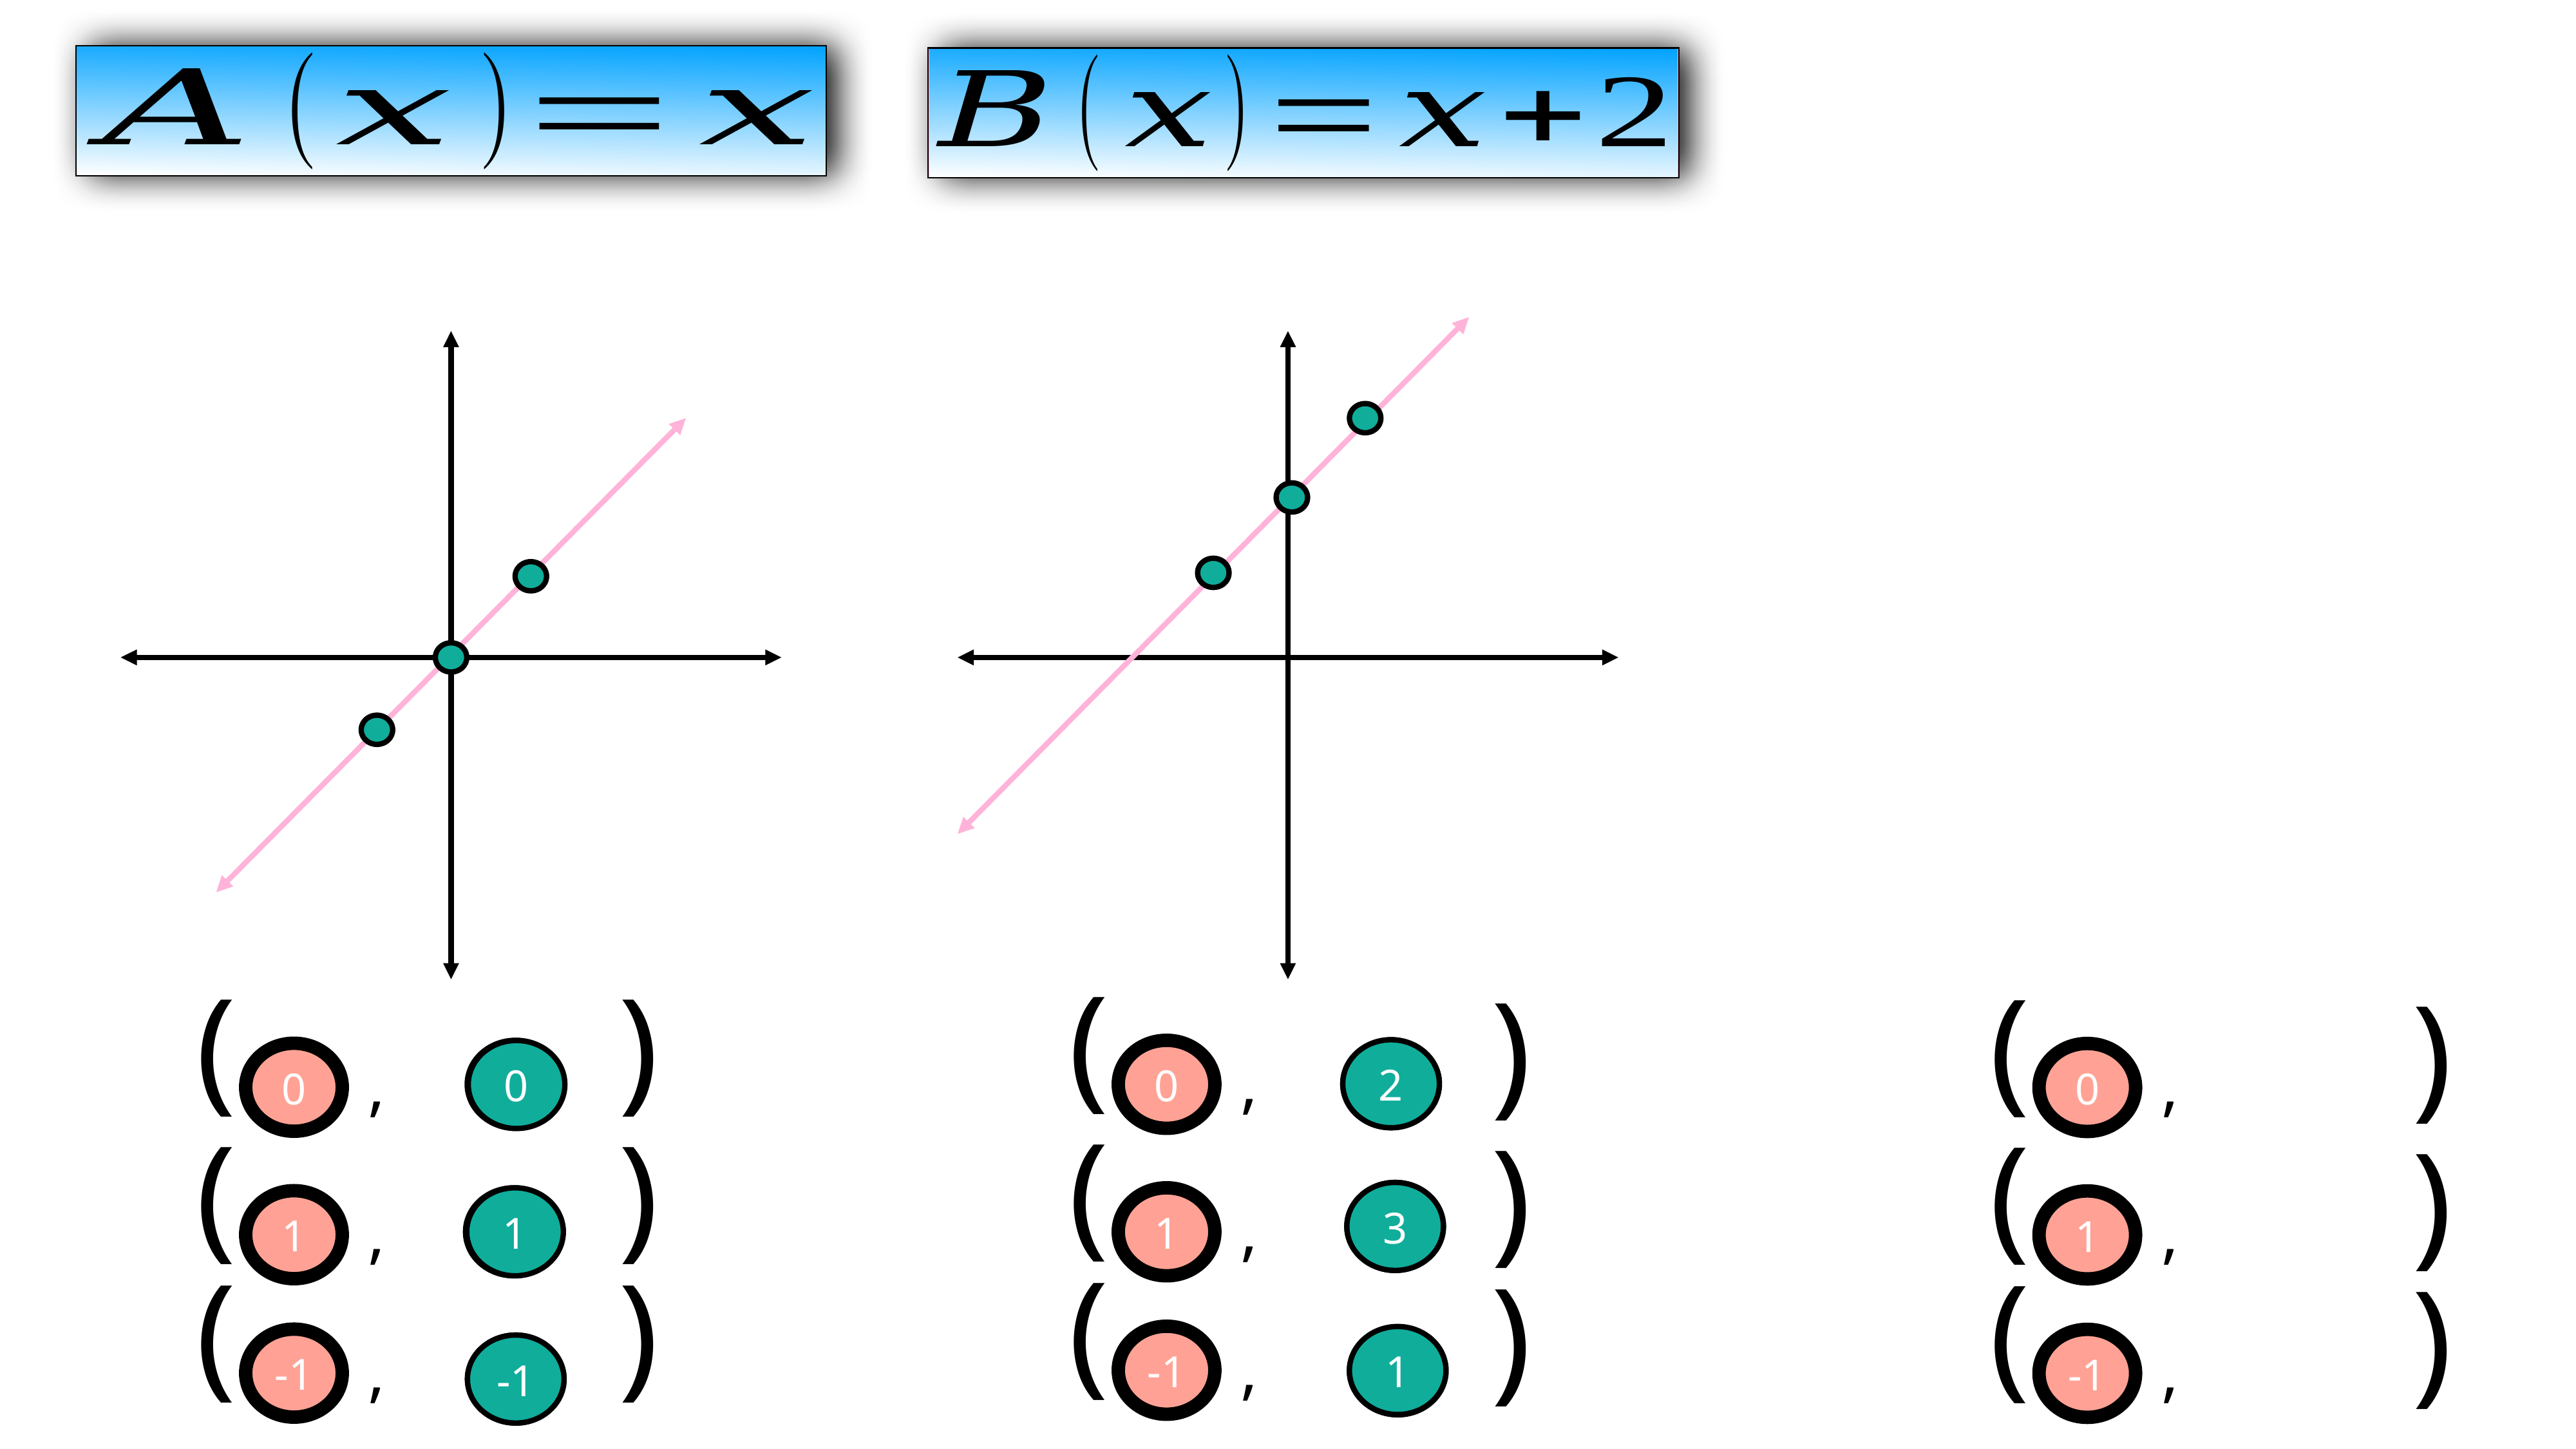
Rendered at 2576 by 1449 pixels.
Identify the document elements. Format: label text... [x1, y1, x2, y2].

text_box ) [1486, 1264, 1537, 1420]
text_box ( [1063, 1257, 1115, 1414]
text_box -1 [467, 1335, 564, 1423]
text_box -1 [1118, 1326, 1215, 1415]
text_box 0 [1118, 1040, 1215, 1129]
text_box , [2156, 1334, 2184, 1415]
text_box 1 [2039, 1191, 2136, 1279]
text_box , [1235, 1331, 1264, 1412]
text_box ( [191, 1260, 242, 1416]
text_box ( [1063, 971, 1115, 1119]
text_box , [2156, 1048, 2184, 1129]
text_box 0 [2039, 1043, 2136, 1132]
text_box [216, 418, 687, 893]
text_box ) [612, 1122, 664, 1260]
text_box ( [1984, 1260, 2036, 1417]
text_box ) [1486, 1125, 1537, 1264]
text_box , [363, 1334, 392, 1415]
text_box ( [1063, 1119, 1115, 1257]
text_box ) [2407, 1128, 2458, 1267]
text_box 2 [1343, 1039, 1440, 1128]
text_box , [363, 1195, 392, 1276]
text_box ) [2407, 981, 2458, 1128]
text_box ( [1984, 974, 2036, 1122]
text_box , [2156, 1196, 2184, 1276]
text_box 1 [245, 1190, 343, 1279]
text_box , [1235, 1193, 1264, 1273]
text_box 1 [1118, 1188, 1215, 1276]
text_box ( [191, 974, 242, 1122]
text_box , [363, 1048, 392, 1129]
text_box , [1235, 1045, 1264, 1126]
text_box 0 [245, 1043, 343, 1132]
text_box ) [1486, 978, 1537, 1125]
text_box ) [612, 1260, 664, 1416]
text_box ( [191, 1122, 242, 1260]
text_box 1 [466, 1188, 564, 1276]
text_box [957, 317, 1470, 835]
text_box ) [612, 974, 664, 1122]
text_box -1 [2039, 1329, 2136, 1417]
text_box ) [2407, 1267, 2458, 1423]
text_box 0 [468, 1040, 565, 1129]
text_box -1 [245, 1329, 343, 1417]
text_box 3 [1347, 1182, 1444, 1271]
text_box 1 [1349, 1326, 1446, 1415]
text_box ( [1984, 1122, 2036, 1260]
